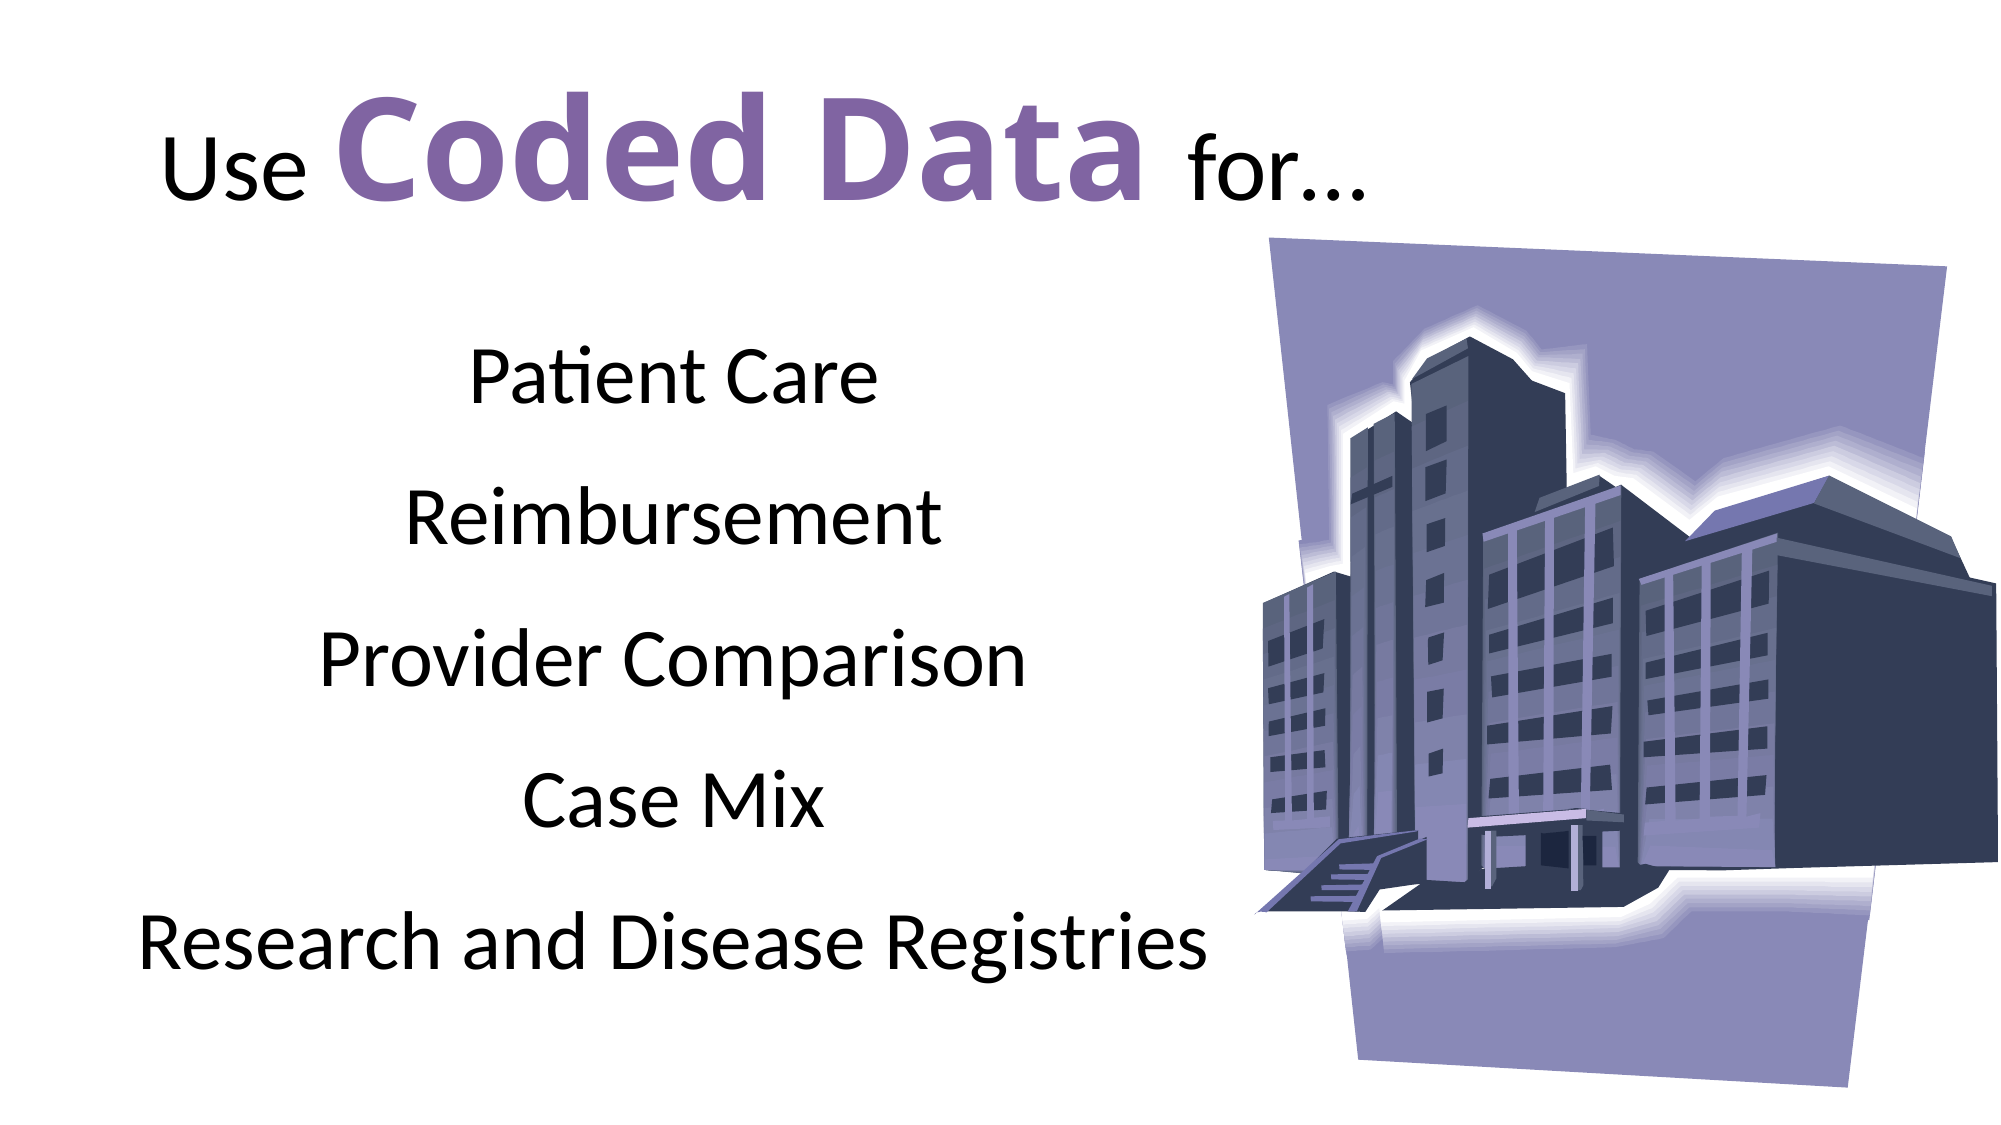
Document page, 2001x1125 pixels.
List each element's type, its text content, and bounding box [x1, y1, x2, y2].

picture [1253, 237, 1999, 1088]
title Use Coded Data for… [40, 50, 1488, 238]
list Patient Care Reimbursement Provider Comparison Case Mix Research and Disease Registries [40, 312, 1248, 1063]
